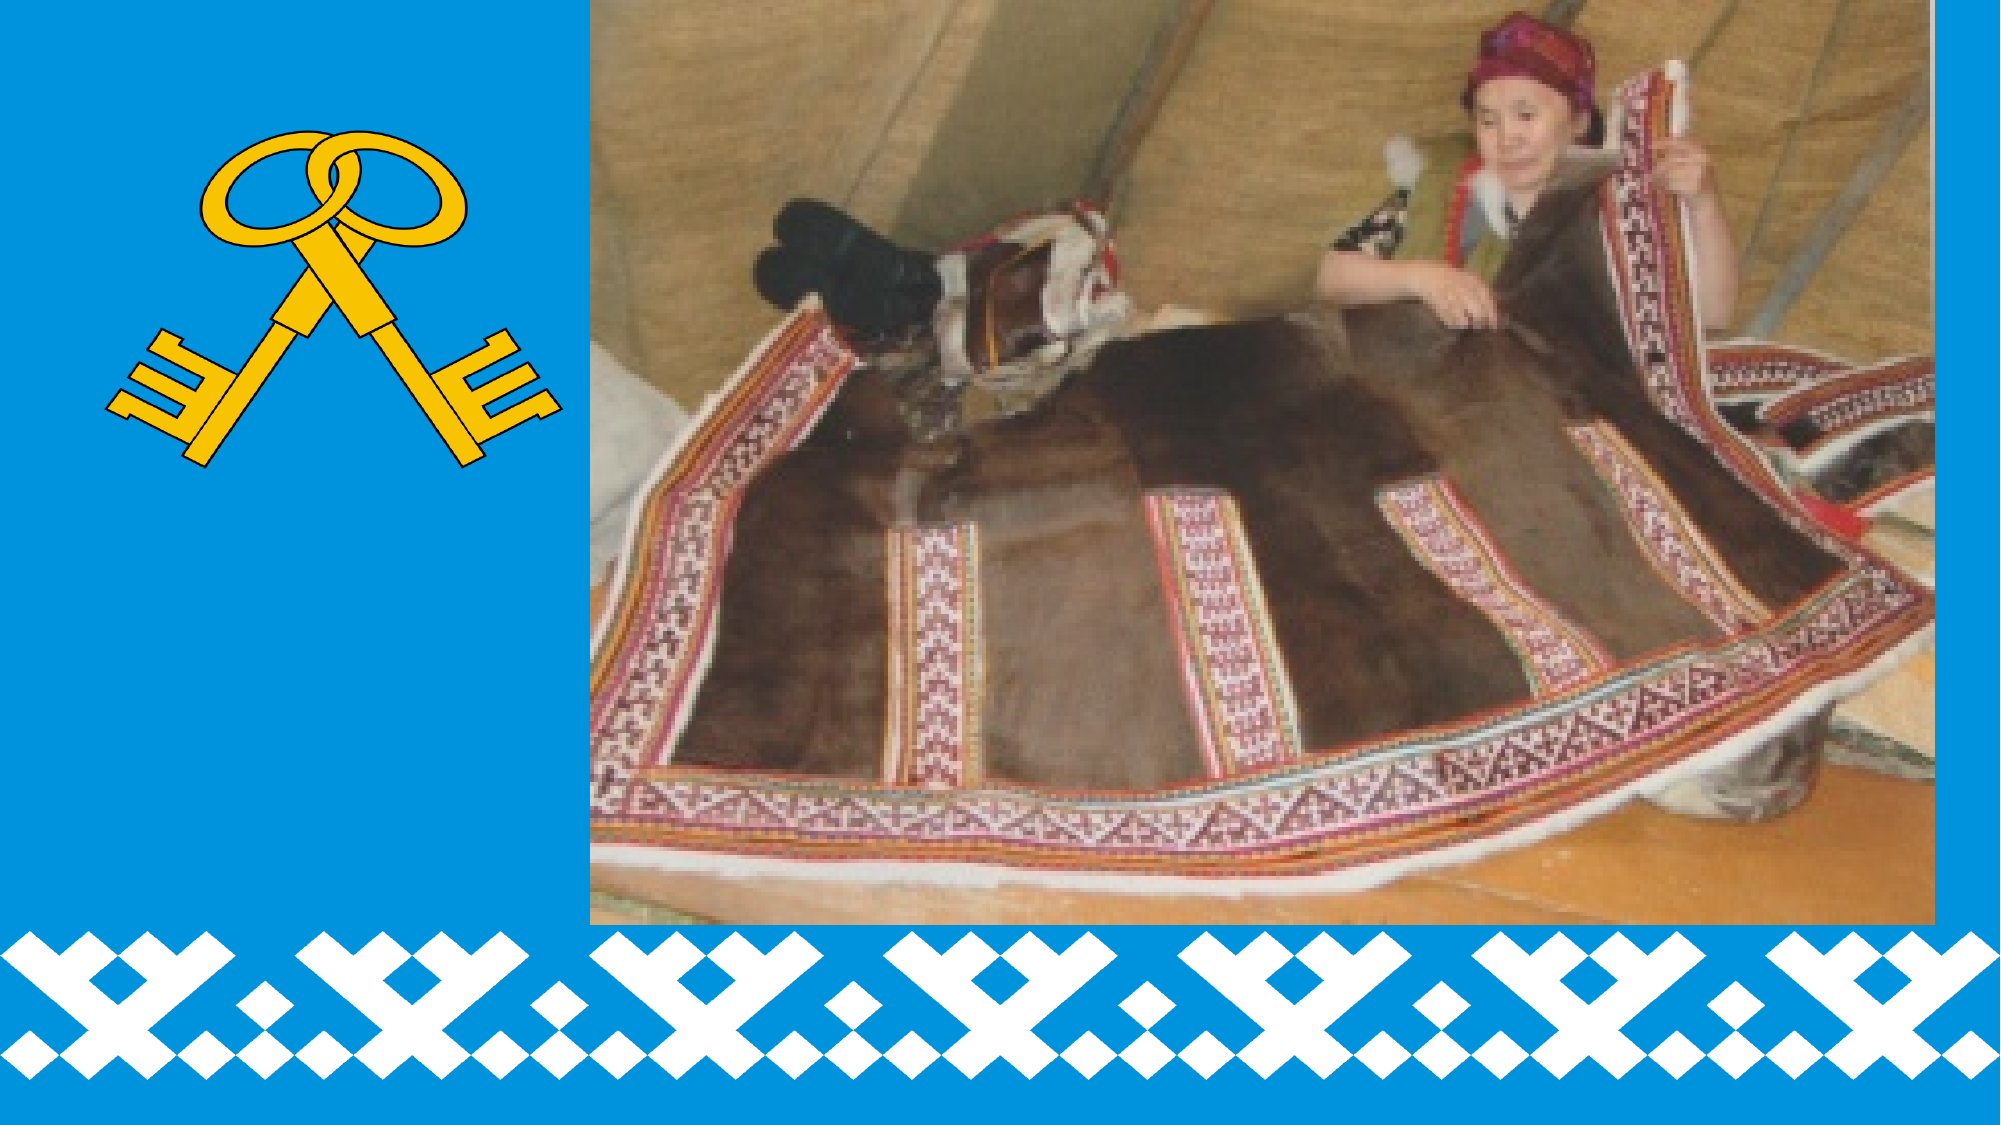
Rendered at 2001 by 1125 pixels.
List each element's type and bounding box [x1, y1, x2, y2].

picture [1767, 932, 2000, 1078]
picture [532, 1032, 587, 1078]
picture [1119, 982, 1175, 1029]
picture [179, 1032, 234, 1079]
picture [1473, 932, 1705, 1079]
picture [2, 1032, 57, 1078]
picture [237, 982, 293, 1029]
picture [885, 1032, 939, 1078]
picture [1414, 1032, 1469, 1079]
picture [1179, 932, 1410, 1078]
picture [1414, 982, 1470, 1029]
picture [1708, 1032, 1763, 1078]
picture [2, 932, 234, 1079]
picture [590, 932, 822, 1078]
picture [1179, 1032, 1234, 1079]
picture [1061, 1032, 1116, 1078]
picture [590, 1032, 646, 1078]
picture [1943, 1032, 1998, 1078]
picture [473, 1032, 528, 1078]
picture [767, 1031, 822, 1079]
picture [296, 932, 528, 1079]
picture [238, 1032, 292, 1078]
picture [1120, 1032, 1174, 1078]
picture [884, 932, 1116, 1079]
picture [1355, 1032, 1410, 1078]
picture [1473, 1032, 1528, 1078]
picture [532, 982, 587, 1029]
picture [1708, 982, 1764, 1029]
picture [1767, 1031, 1822, 1079]
picture [107, 132, 560, 467]
picture [297, 1032, 351, 1078]
picture [591, 0, 1934, 924]
picture [1650, 1032, 1704, 1078]
picture [825, 982, 881, 1029]
picture [826, 1032, 881, 1078]
